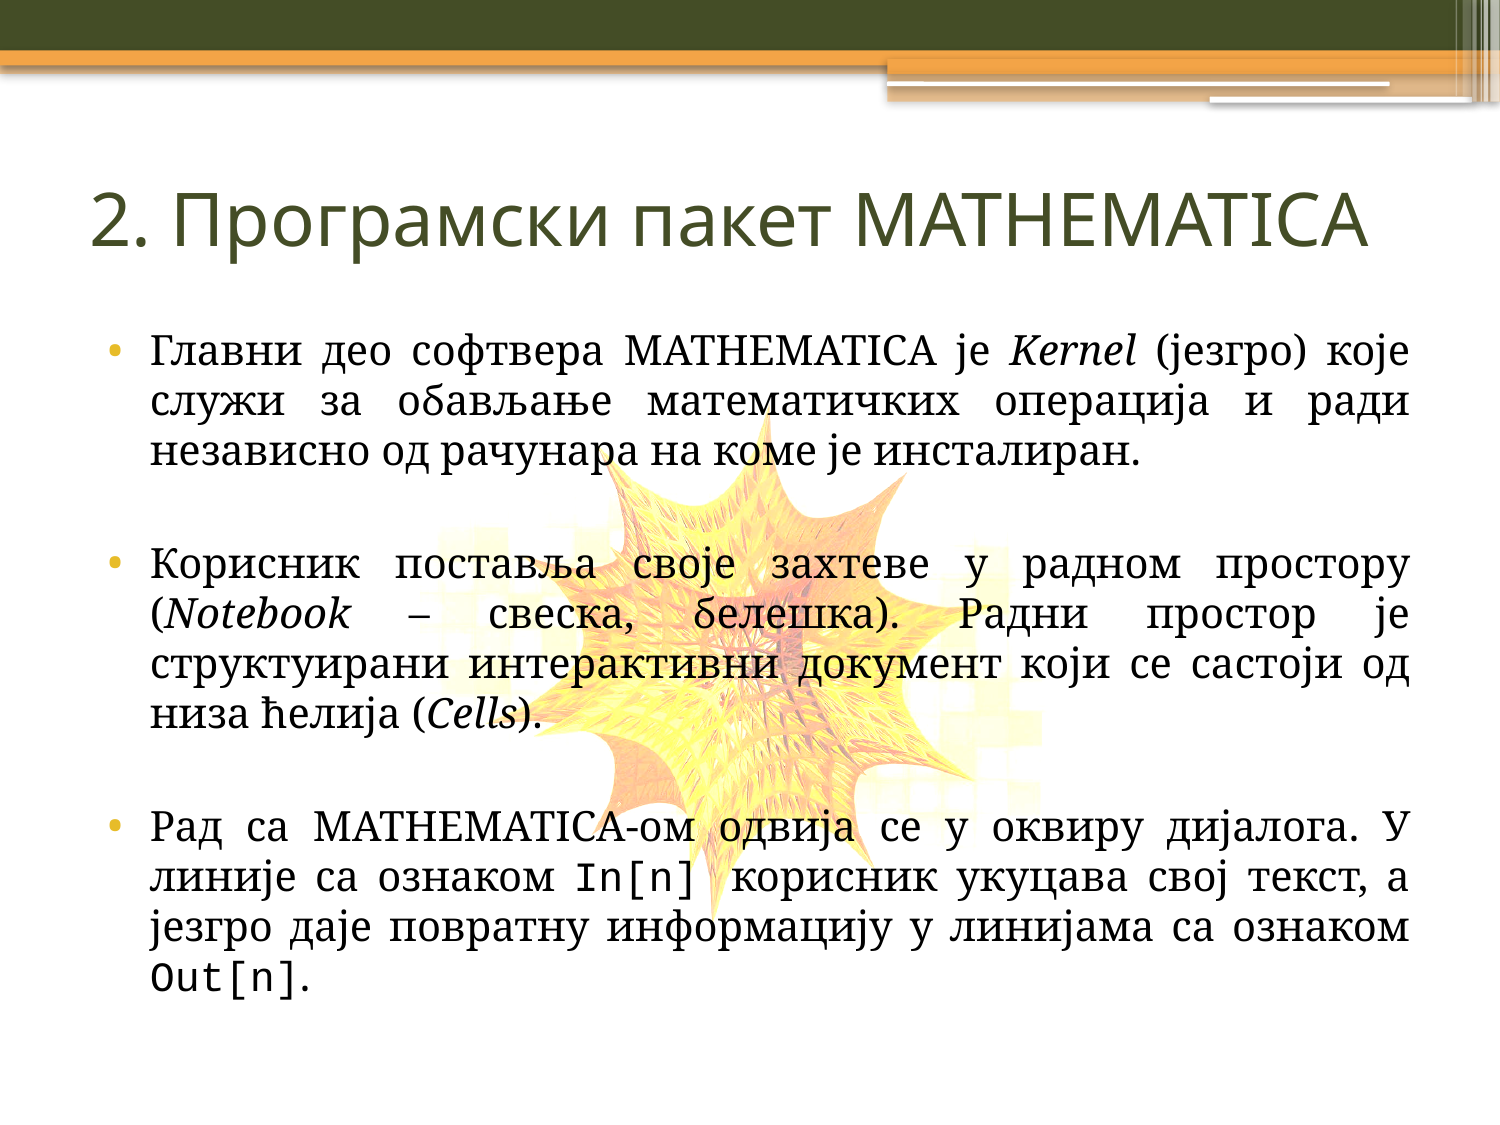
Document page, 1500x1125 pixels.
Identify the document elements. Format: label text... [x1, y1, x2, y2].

list Главни део софтвера MATHEMATICA је Kernel (језгро) које служи за обављање математичких операција и ради независно од рачунара на коме је инсталиран. Корисник поставља своје захтеве у радном простору (Notebook – свеска, белешка). Радни простор је структуирани интерактивни документ који се састоји од низа ћелија (Cells). Pад са MATHEMATICA-ом одвија се у оквиру дијалога. У линије са ознаком In[n] корисник укуцава свој текст, а језгро даје повратну информацију у линијама са ознаком Out[n]. [75, 316, 1425, 1067]
title 2. Програмски пакет MATHEMATICA [75, 128, 1454, 304]
picture [419, 365, 1080, 938]
